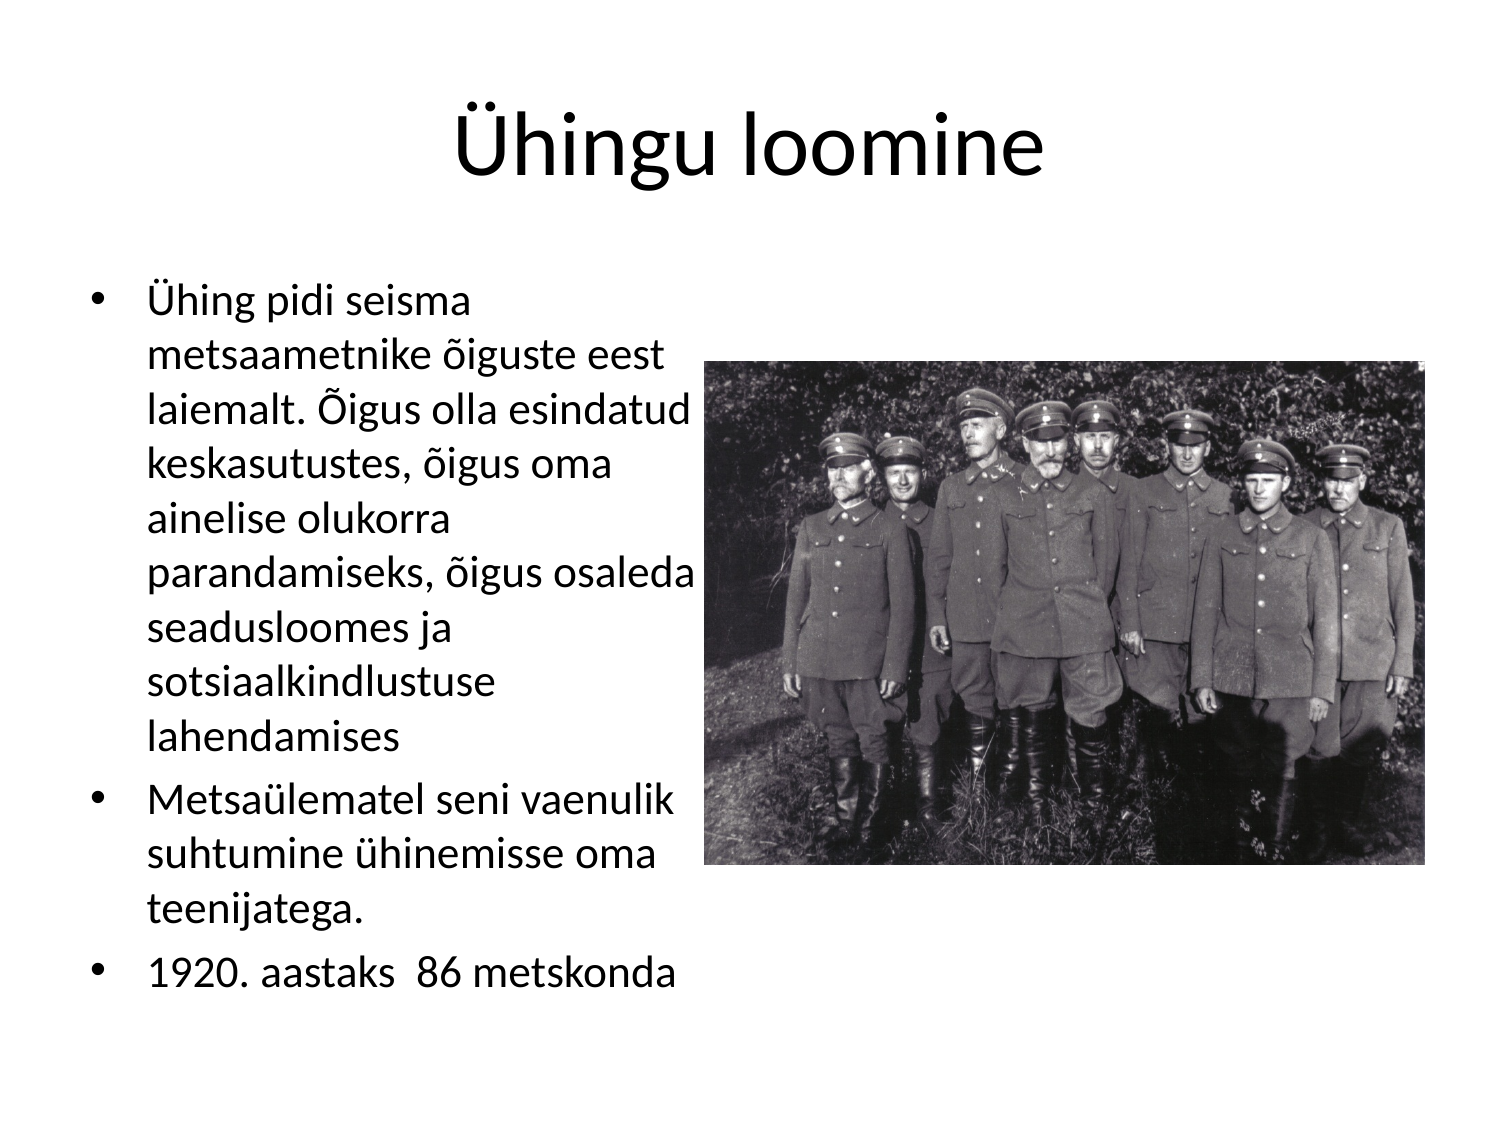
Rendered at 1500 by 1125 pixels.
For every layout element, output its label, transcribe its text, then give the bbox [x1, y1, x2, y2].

title Ühingu loomine [75, 45, 1425, 233]
list Ühing pidi seisma metsaametnike õiguste eest laiemalt. Õigus olla esindatud keskasutustes, õigus oma ainelise olukorra parandamiseks, õigus osaleda seadusloomes ja sotsiaalkindlustuse lahendamises Metsaülematel seni vaenulik suhtumine ühinemisse oma teenijatega. 1920. aastaks 86 metskonda [75, 262, 738, 1005]
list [703, 361, 1426, 866]
